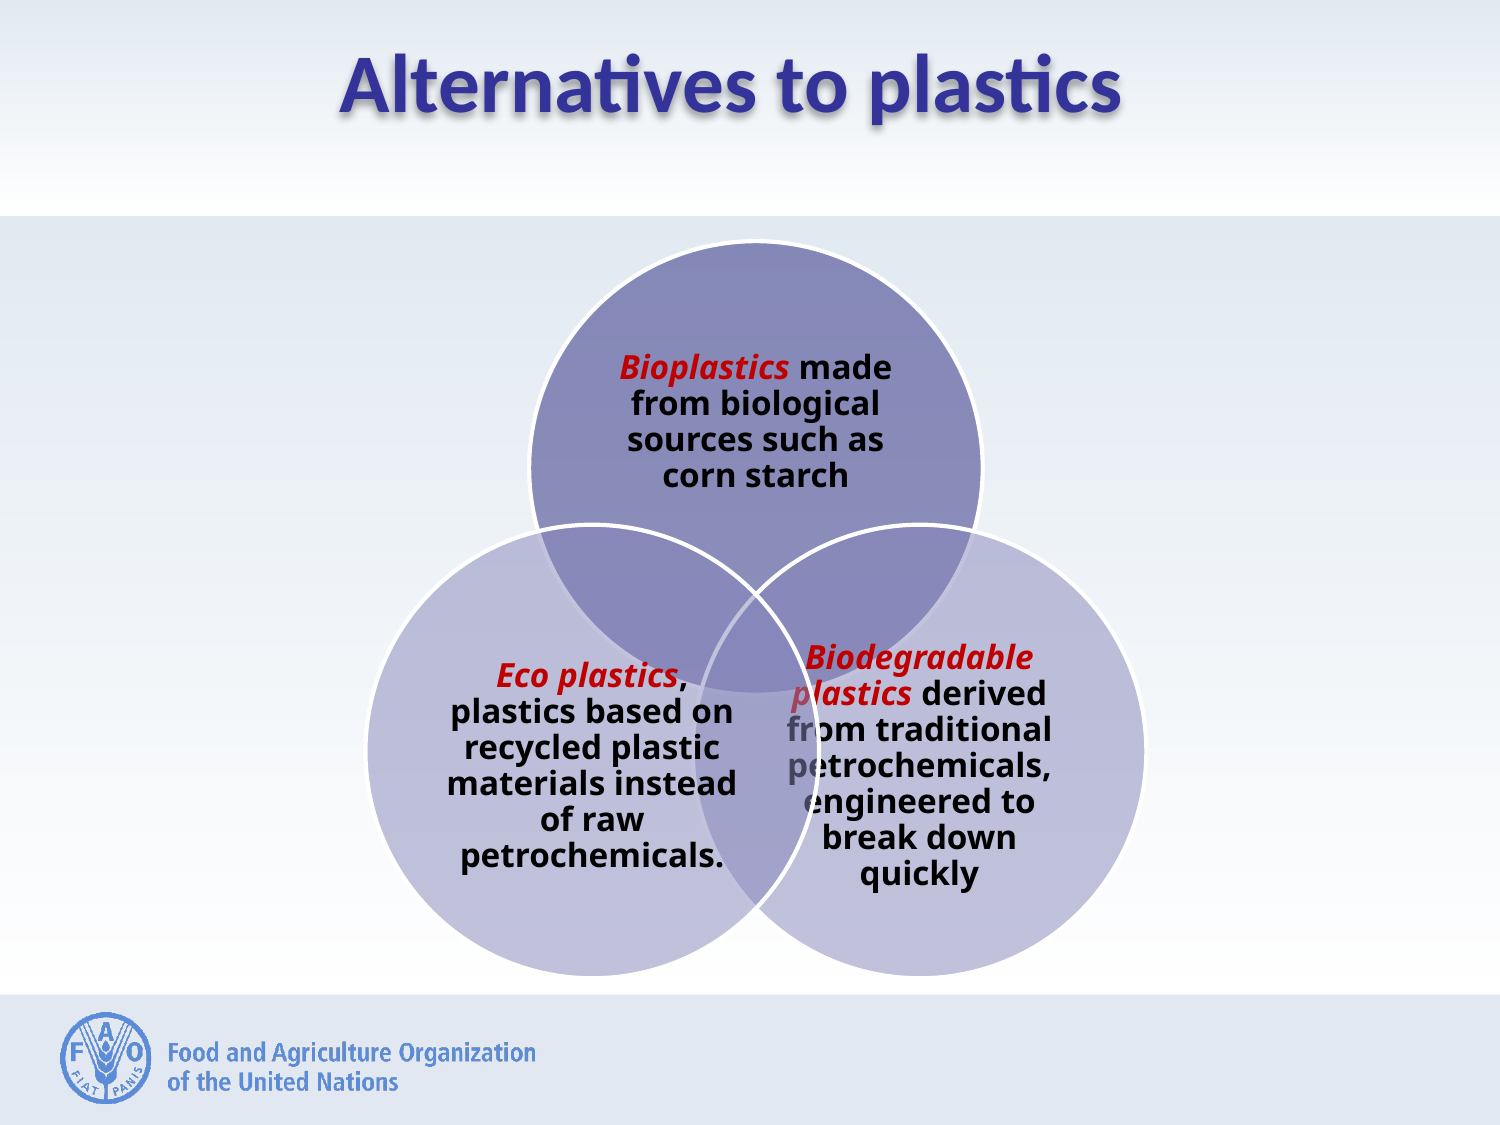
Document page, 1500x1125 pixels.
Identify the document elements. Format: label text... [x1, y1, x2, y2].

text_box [17, 231, 1495, 988]
title Alternatives to plastics [46, 0, 1417, 159]
picture [60, 1012, 535, 1104]
